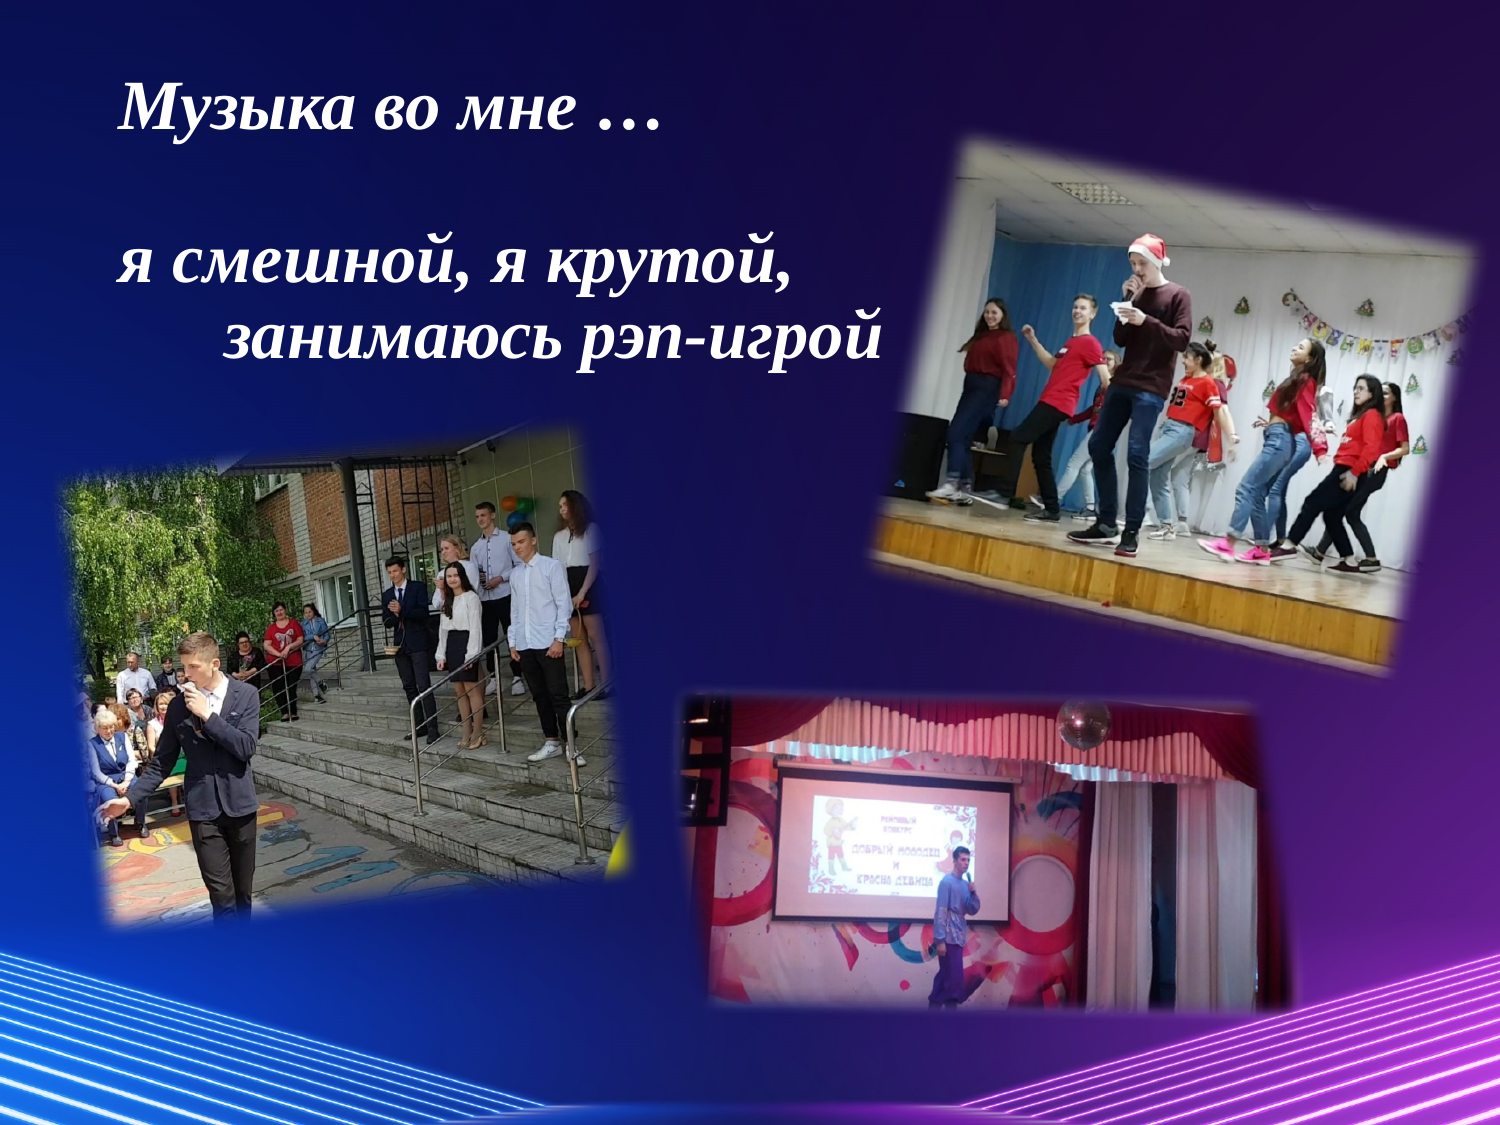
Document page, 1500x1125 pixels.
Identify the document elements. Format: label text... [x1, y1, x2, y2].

title Музыка во мне … я смешной, я крутой, занимаюсь рэп-игрой [103, 59, 1397, 383]
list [892, 168, 1456, 644]
picture [0, 0, 1500, 1125]
